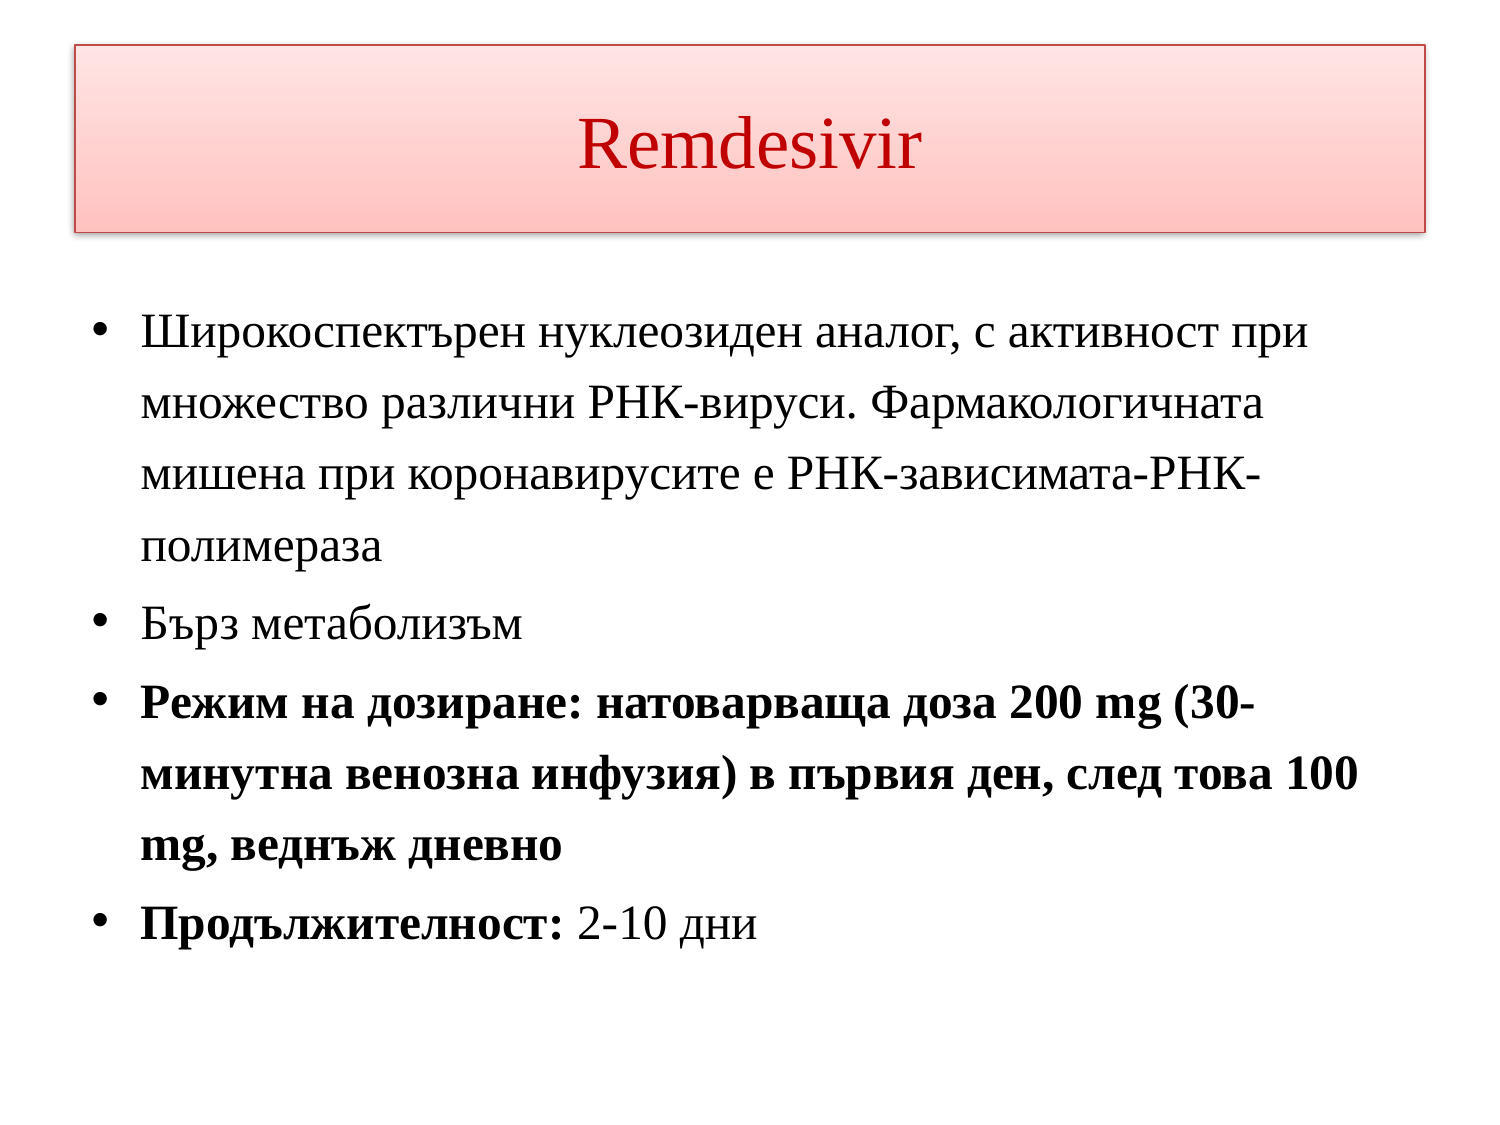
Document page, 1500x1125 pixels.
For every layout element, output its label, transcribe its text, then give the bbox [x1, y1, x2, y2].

title Remdesivir [74, 44, 1426, 233]
list Широкоспектърен нуклеозиден аналог, с активност при множество различни РНК-вируси. Фармакологичната мишена при коронавирусите е РНК-зависимата-РНК-полимераза Бърз метаболизъм Режим на дозиране: натоварваща доза 200 mg (30-минутна венозна инфузия) в първия ден, след това 100 mg, веднъж дневно Продължителност: 2-10 дни [76, 219, 1427, 963]
